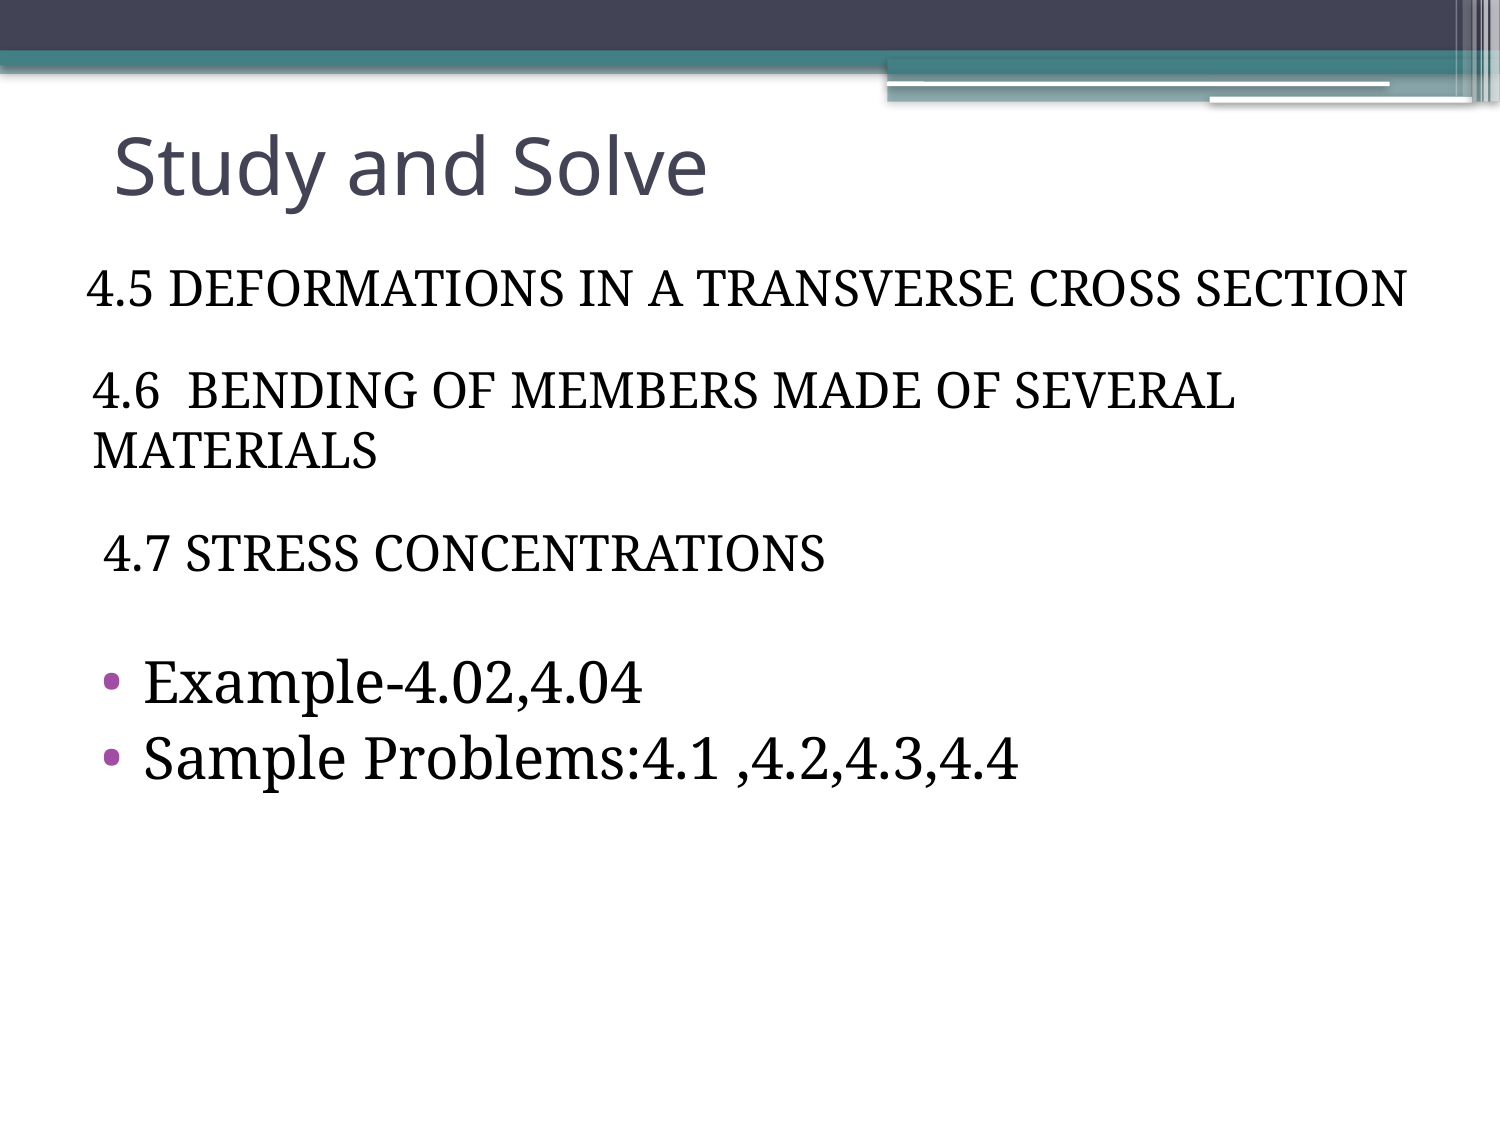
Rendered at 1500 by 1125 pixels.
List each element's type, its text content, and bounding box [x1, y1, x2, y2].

text_box 4.6 BENDING OF MEMBERS MADE OF SEVERAL MATERIALS [78, 351, 1500, 487]
text_box 4.5 DEFORMATIONS IN A TRANSVERSE CROSS SECTION [71, 248, 1460, 324]
text_box 4.7 STRESS CONCENTRATIONS [89, 514, 843, 590]
title Study and Solve [78, 107, 1429, 220]
list Example-4.02,4.04 Sample Problems:4.1 ,4.2,4.3,4.4 [68, 637, 1419, 819]
